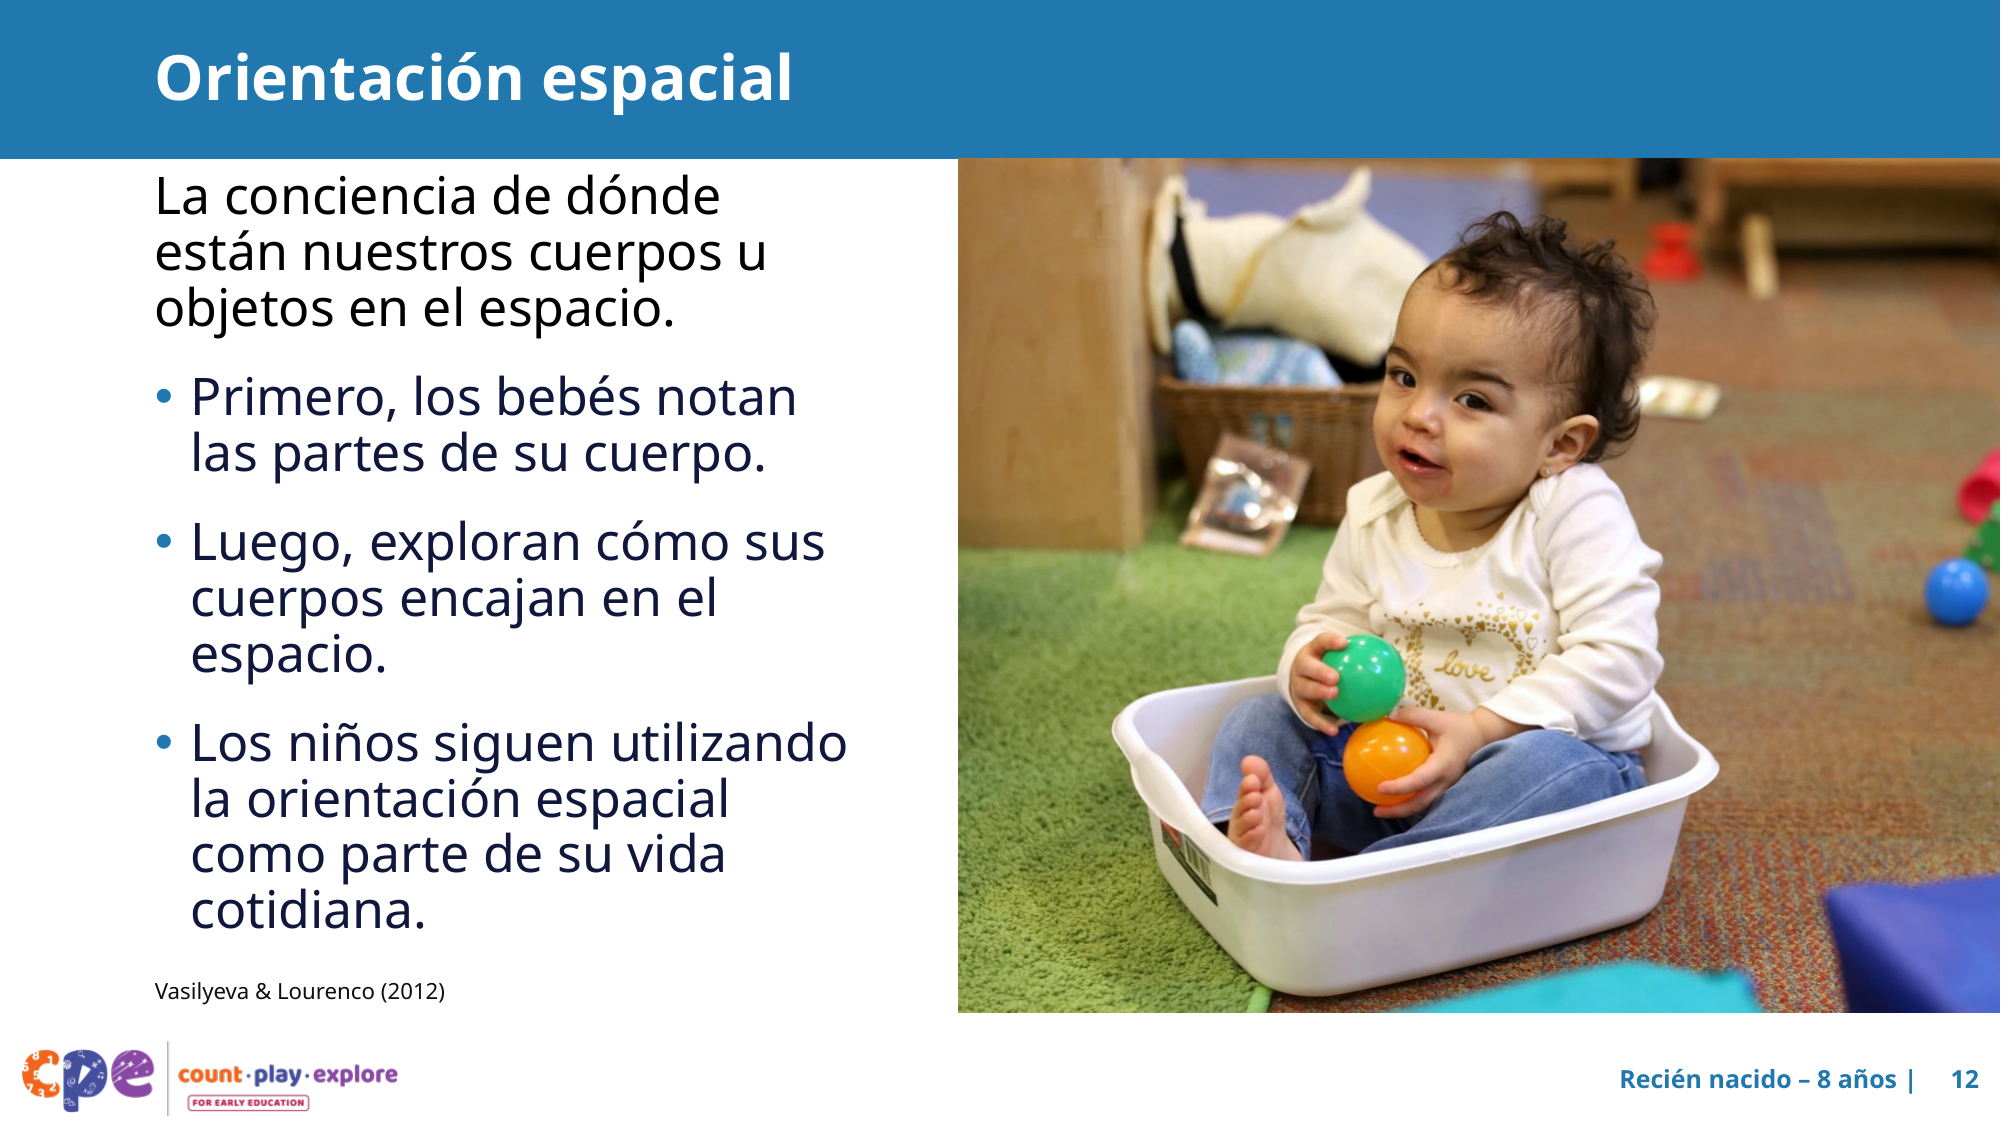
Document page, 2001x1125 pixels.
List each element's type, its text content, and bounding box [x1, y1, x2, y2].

picture [958, 158, 2000, 1013]
list La conciencia de dónde están nuestros cuerpos u objetos en el espacio. Primero, los bebés notan las partes de su cuerpo. Luego, exploran cómo sus cuerpos encajan en el espacio. Los niños siguen utilizando la orientación espacial como parte de su vida cotidiana. Vasilyeva & Lourenco (2012) [139, 159, 871, 1015]
picture [22, 1041, 398, 1116]
title Orientación espacial [139, 38, 1917, 123]
